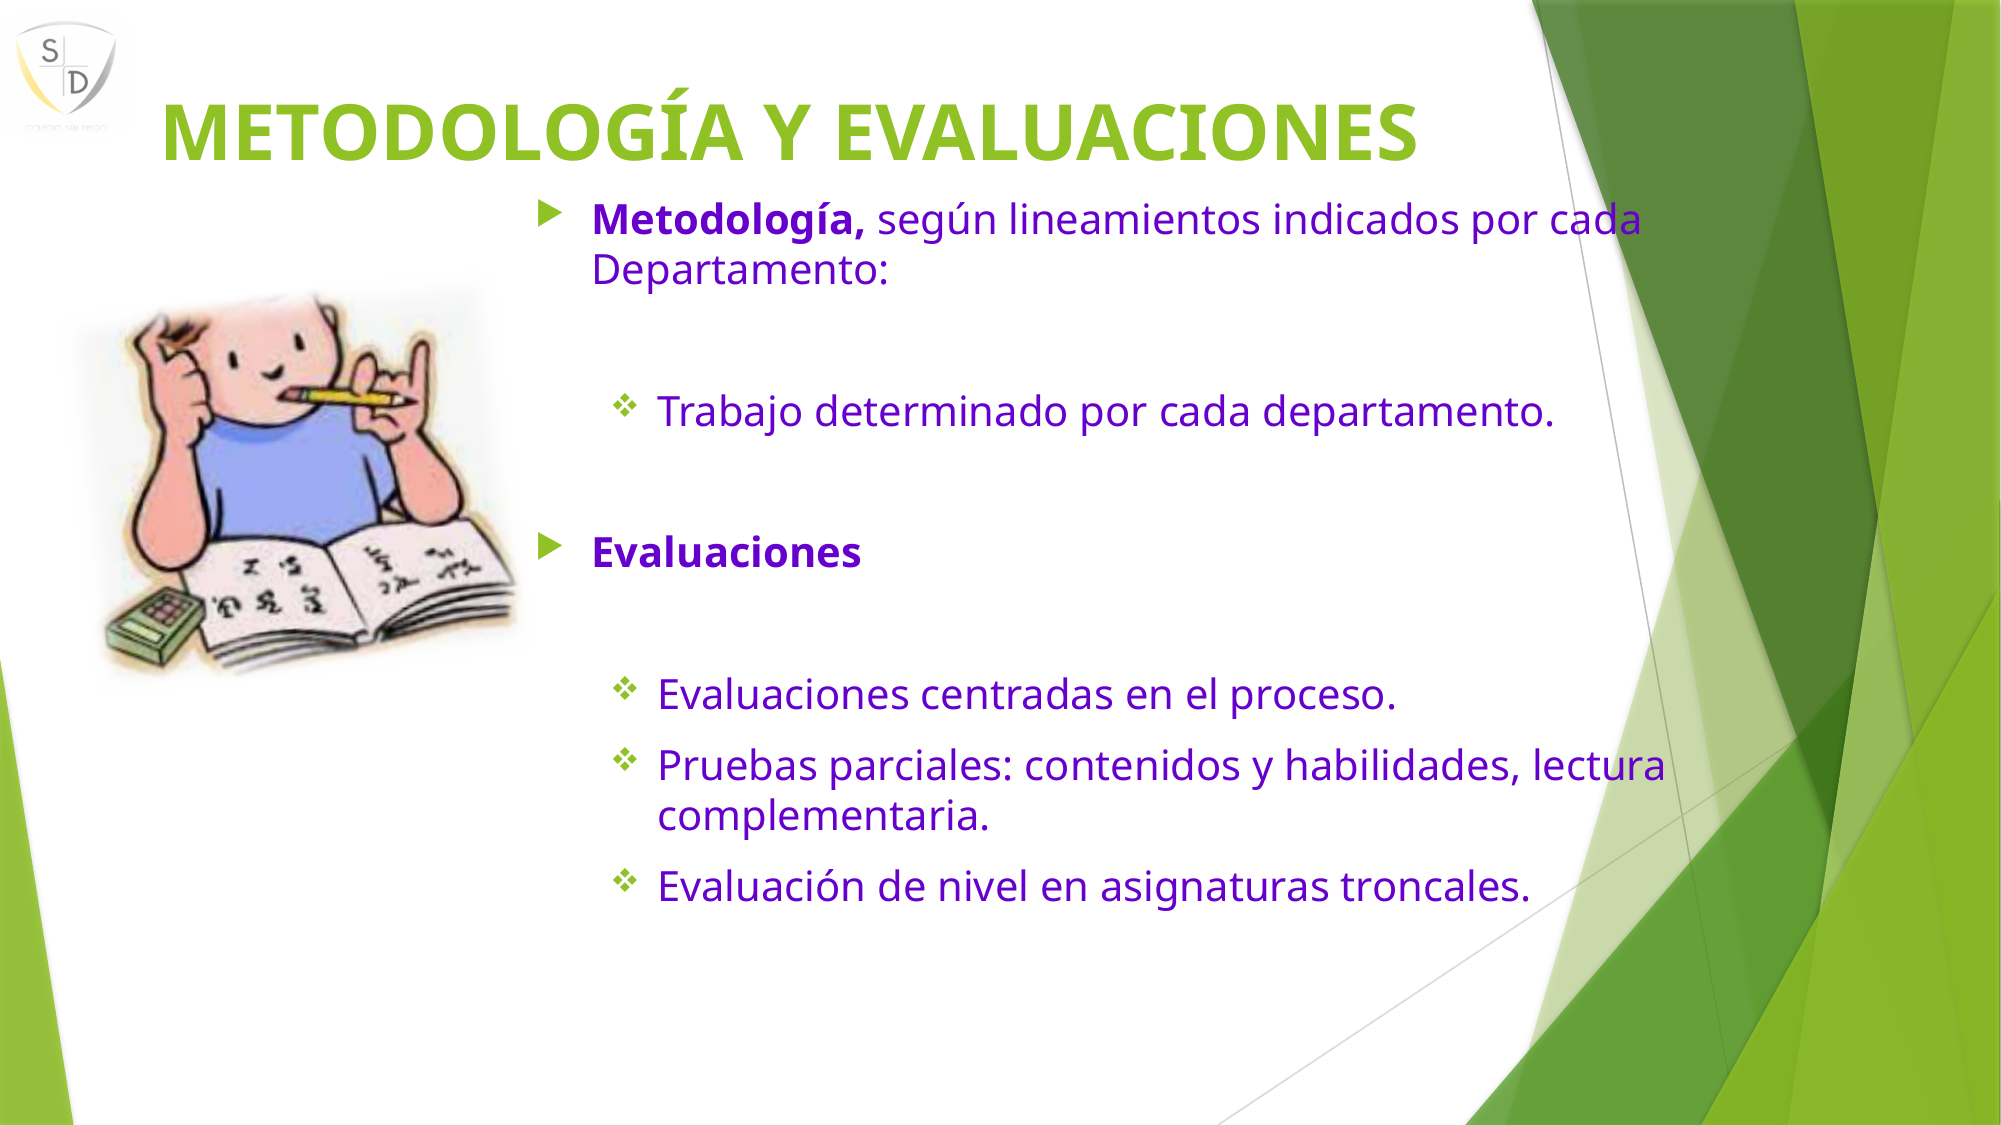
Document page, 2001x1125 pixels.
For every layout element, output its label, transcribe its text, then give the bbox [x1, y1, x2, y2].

picture [73, 288, 518, 677]
list Metodología, según lineamientos indicados por cada Departamento: Trabajo determinado por cada departamento. Evaluaciones Evaluaciones centradas en el proceso. Pruebas parciales: contenidos y habilidades, lectura complementaria. Evaluación de nivel en asignaturas troncales. [520, 185, 1851, 1041]
picture [0, 12, 133, 139]
title METODOLOGÍA Y EVALUACIONES [108, 75, 1508, 267]
